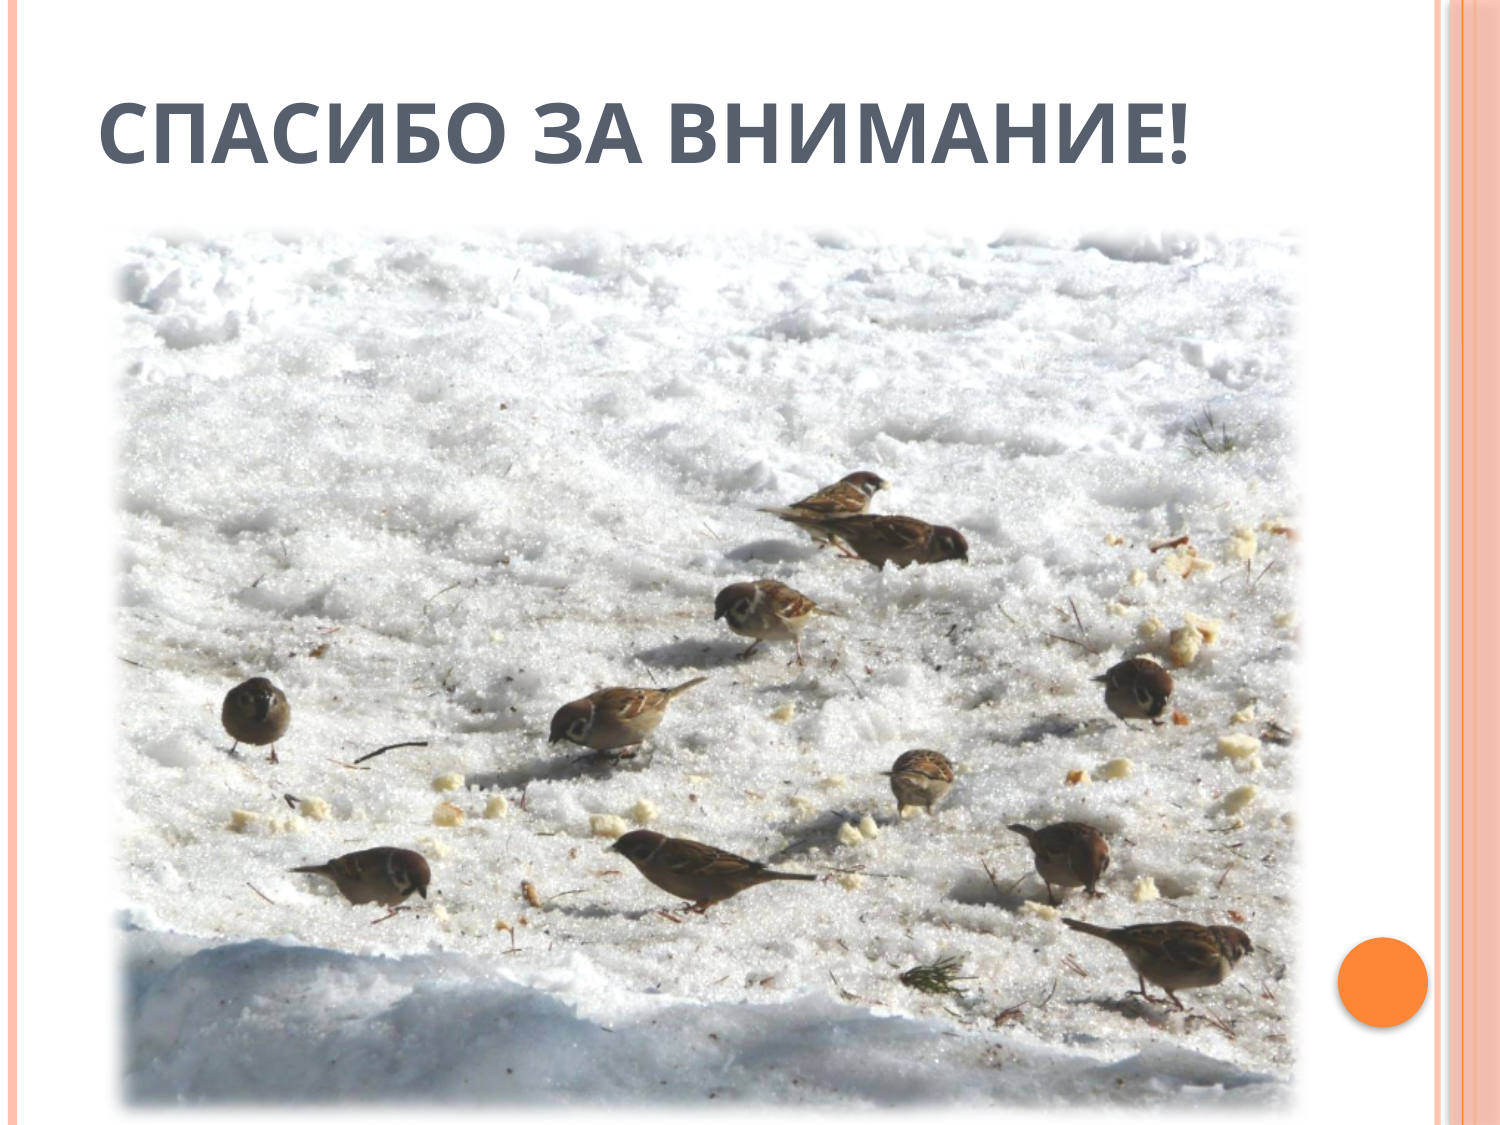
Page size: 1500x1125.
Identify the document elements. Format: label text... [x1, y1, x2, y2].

title СПАСИБО ЗА ВНИМАНИЕ! [82, 0, 1425, 188]
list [104, 222, 1310, 1125]
